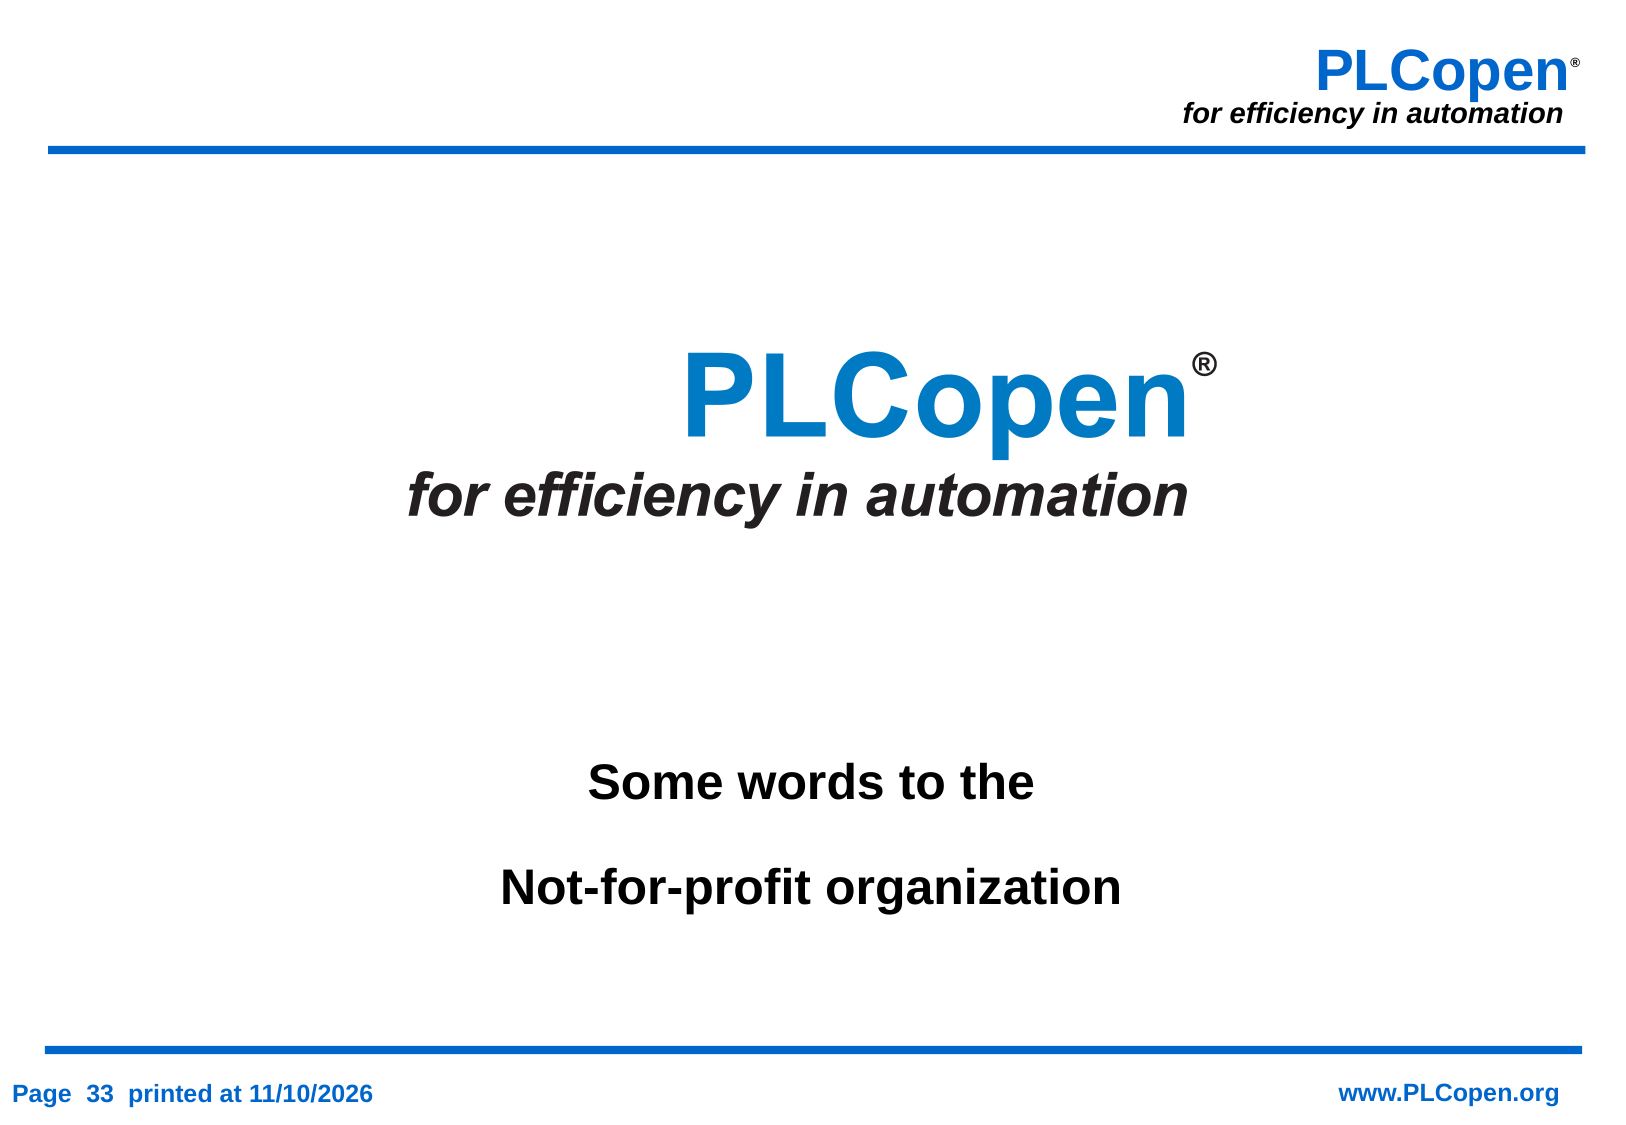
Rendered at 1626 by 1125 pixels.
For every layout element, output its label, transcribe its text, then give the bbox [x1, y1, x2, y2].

text_box Some words to the Not-for-profit organization [242, 712, 1381, 1000]
picture [406, 349, 1219, 531]
